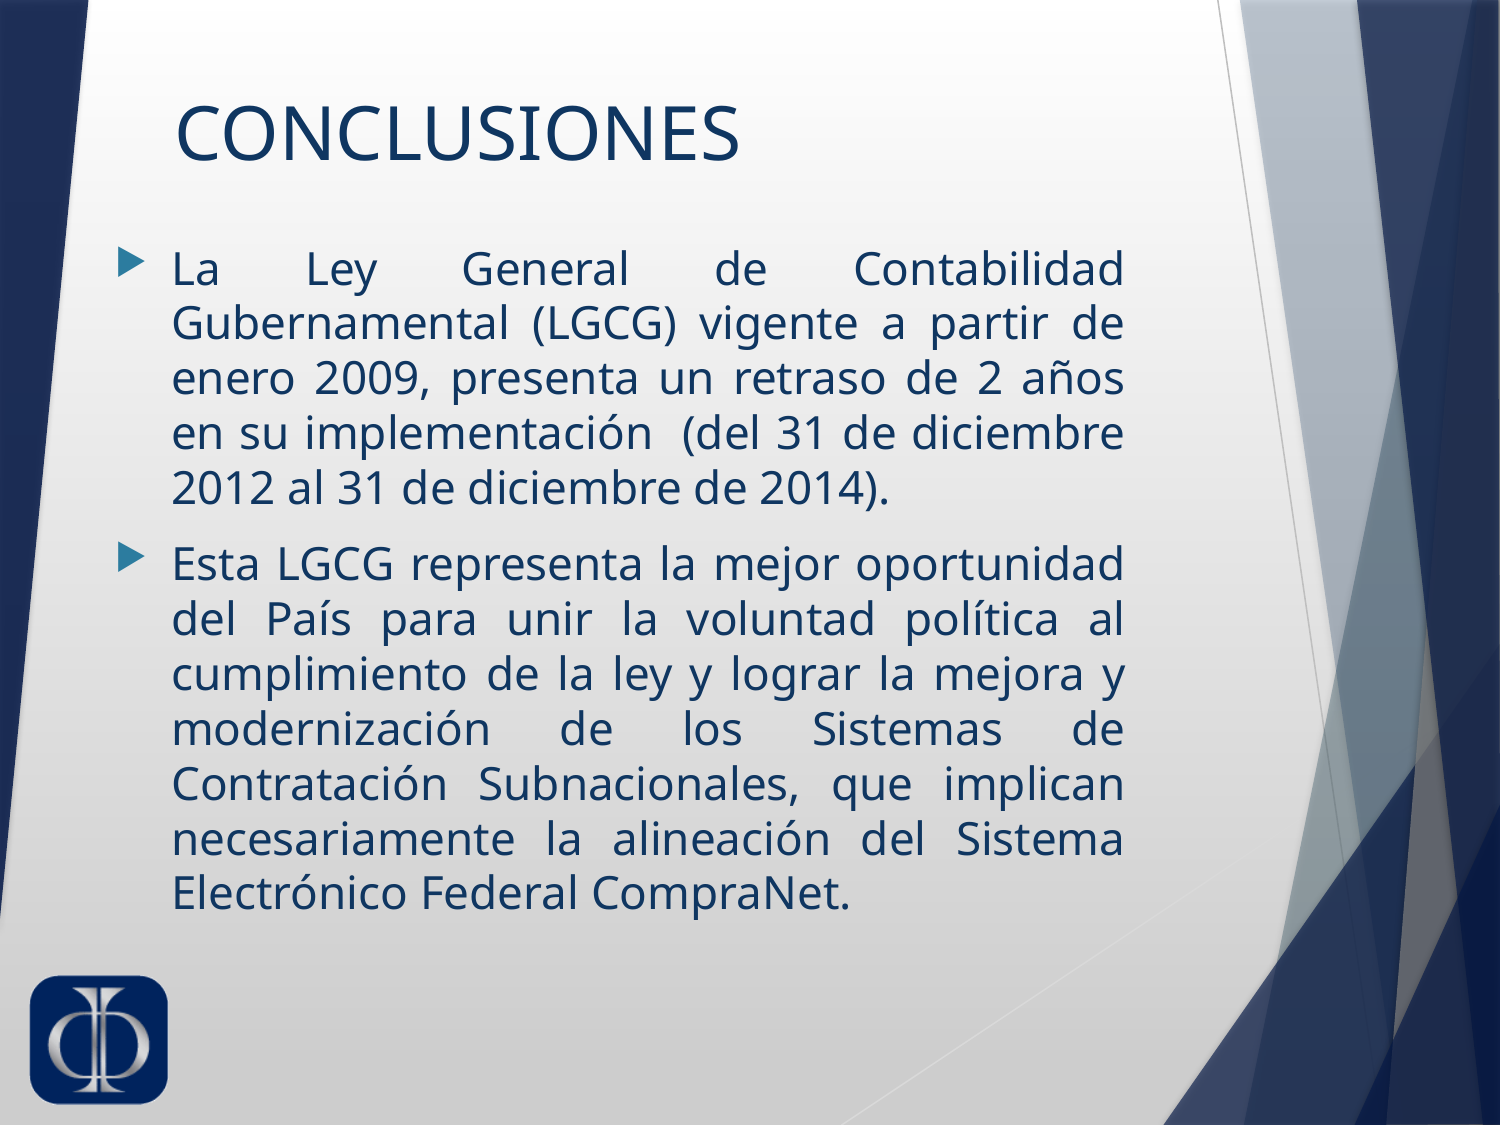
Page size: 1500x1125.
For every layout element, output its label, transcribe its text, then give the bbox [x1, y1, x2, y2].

picture [29, 975, 172, 1105]
title CONCLUSIONES [159, 78, 1201, 295]
list La Ley General de Contabilidad Gubernamental (LGCG) vigente a partir de enero 2009, presenta un retraso de 2 años en su implementación (del 31 de diciembre 2012 al 31 de diciembre de 2014). Esta LGCG representa la mejor oportunidad del País para unir la voluntad política al cumplimiento de la ley y lograr la mejora y modernización de los Sistemas de Contratación Subnacionales, que implican necesariamente la alineación del Sistema Electrónico Federal CompraNet. [99, 231, 1142, 953]
